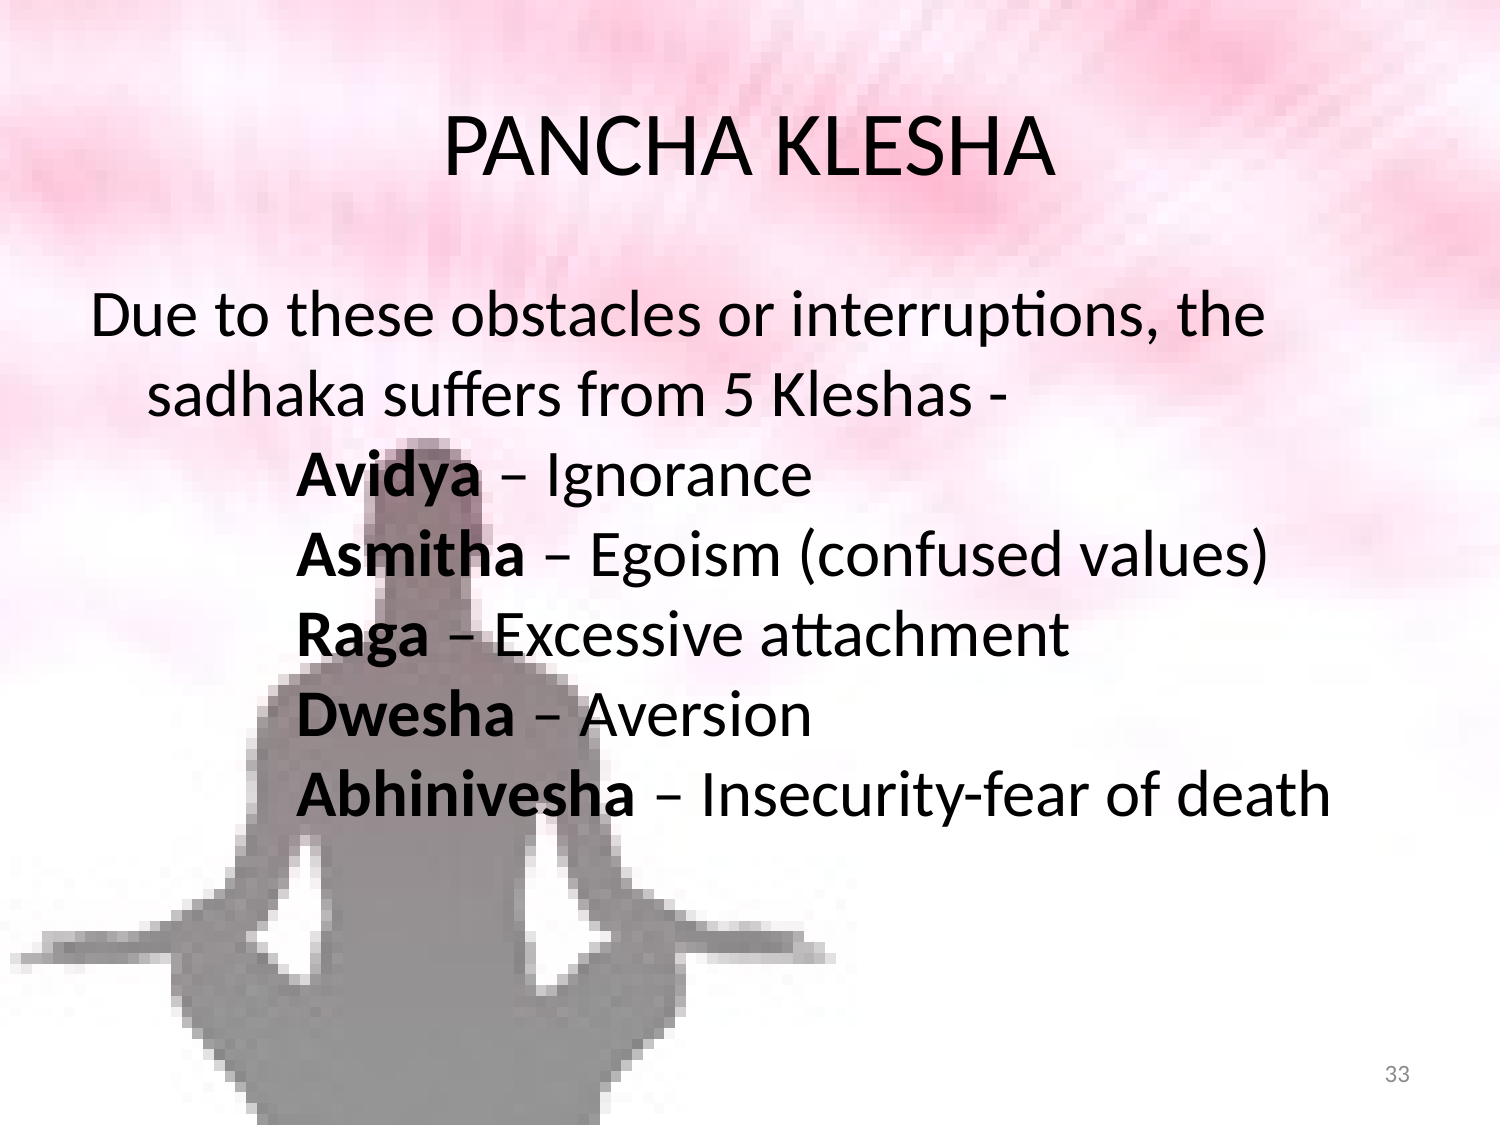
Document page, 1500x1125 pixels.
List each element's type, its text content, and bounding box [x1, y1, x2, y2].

slide_number 33 [1074, 1042, 1425, 1103]
list Due to these obstacles or interruptions, the sadhaka suffers from 5 Kleshas - Avidya – Ignorance Asmitha – Egoism (confused values) Raga – Excessive attachment Dwesha – Aversion Abhinivesha – Insecurity-fear of death [75, 262, 1425, 1005]
title PANCHA KLESHA [75, 45, 1425, 233]
picture [0, 0, 1500, 1125]
